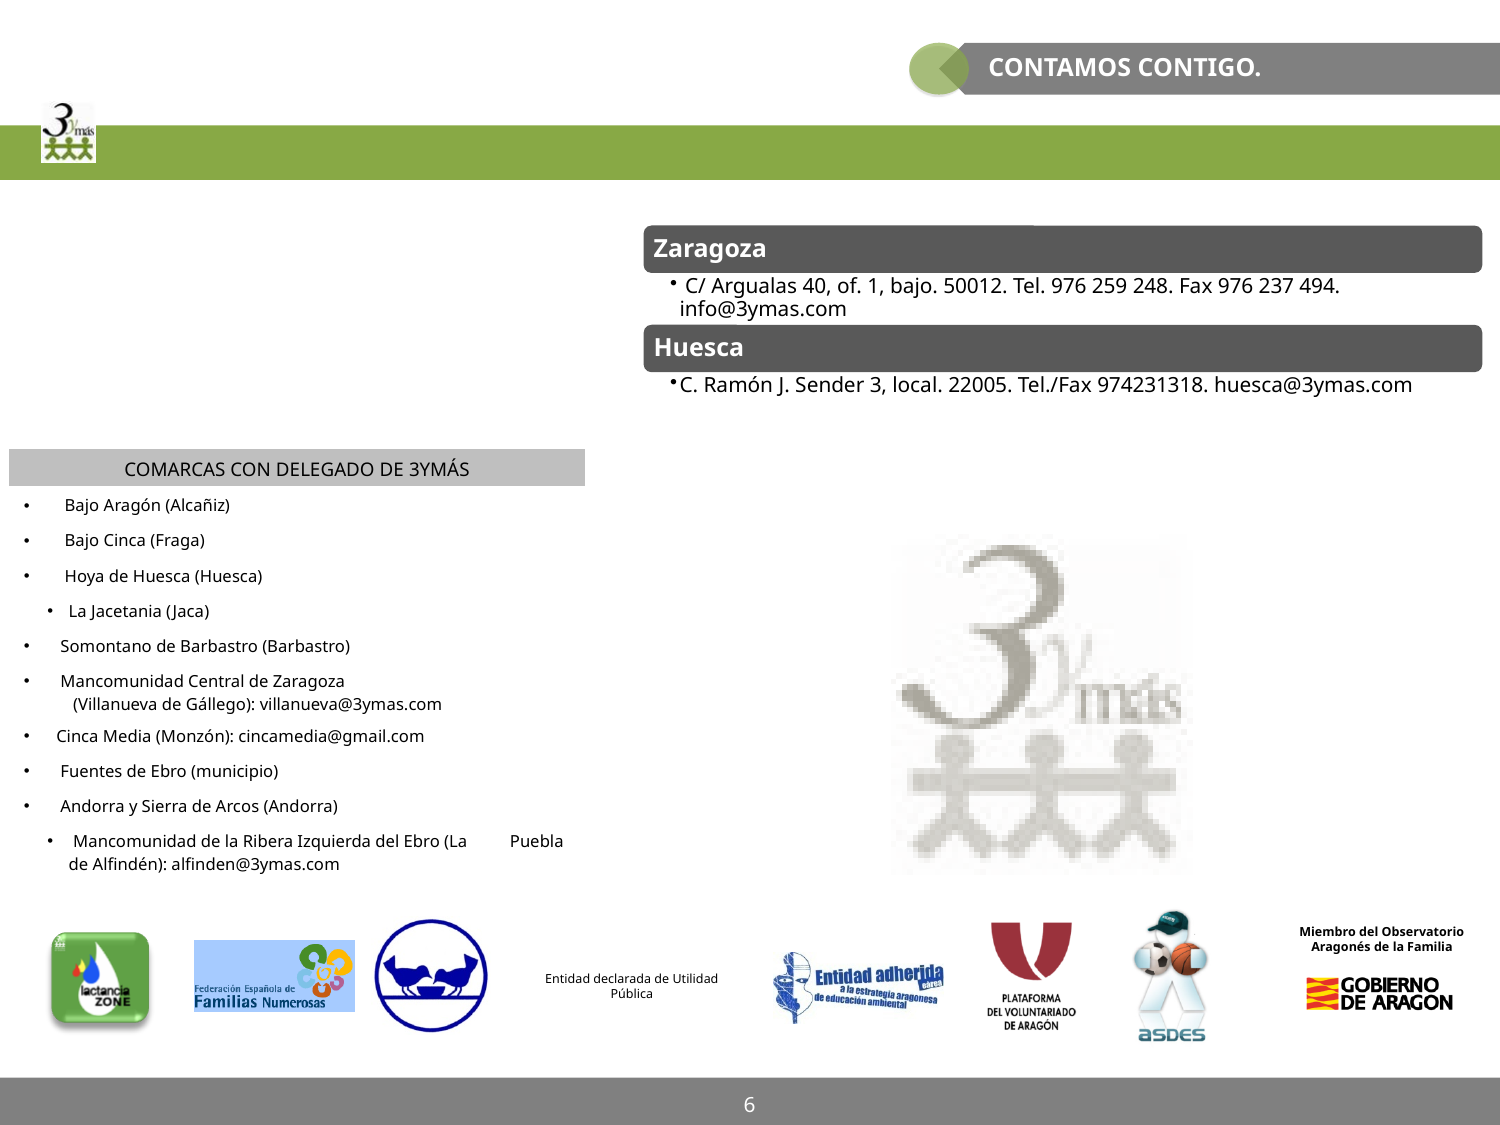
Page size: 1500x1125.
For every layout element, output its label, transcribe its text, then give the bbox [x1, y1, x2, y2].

text_box Entidad declarada de Utilidad Pública [513, 964, 750, 1009]
table_cell Mancomunidad de la Ribera Izquierda del Ebro (La Puebla de Alfindén): alfinden@3ymas.com [9, 822, 585, 877]
table_cell Bajo Aragón (Alcañiz) [9, 486, 585, 521]
text_box [909, 42, 937, 94]
picture [194, 940, 355, 1012]
table_cell Bajo Cinca (Fraga) [9, 521, 585, 556]
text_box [938, 42, 1500, 95]
picture [1269, 942, 1487, 1044]
picture [371, 916, 491, 1036]
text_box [643, 219, 1483, 414]
picture [974, 916, 1087, 1036]
table_cell Hoya de Huesca (Huesca) [9, 556, 585, 591]
table_cell Cinca Media (Monzón): cincamedia@gmail.com [9, 717, 585, 752]
table_cell Fuentes de Ebro (municipio) [9, 752, 585, 787]
picture [773, 951, 944, 1024]
table_cell Somontano de Barbastro (Barbastro) [9, 627, 585, 662]
picture [41, 928, 159, 1040]
table_header COMARCAS CON DELEGADO DE 3YMÁS [9, 449, 585, 486]
picture [891, 534, 1193, 875]
picture [1127, 904, 1213, 1053]
text_box [0, 123, 1500, 182]
picture [40, 101, 96, 164]
text_box [0, 1076, 1500, 1125]
text_box Miembro del Observatorio Aragonés de la Familia [1263, 916, 1500, 962]
table_cell Mancomunidad Central de Zaragoza (Villanueva de Gállego): villanueva@3ymas.com [9, 662, 585, 717]
text_box 6 [678, 1084, 821, 1125]
table_cell Andorra y Sierra de Arcos (Andorra) [9, 787, 585, 822]
table_cell La Jacetania (Jaca) [9, 591, 585, 627]
